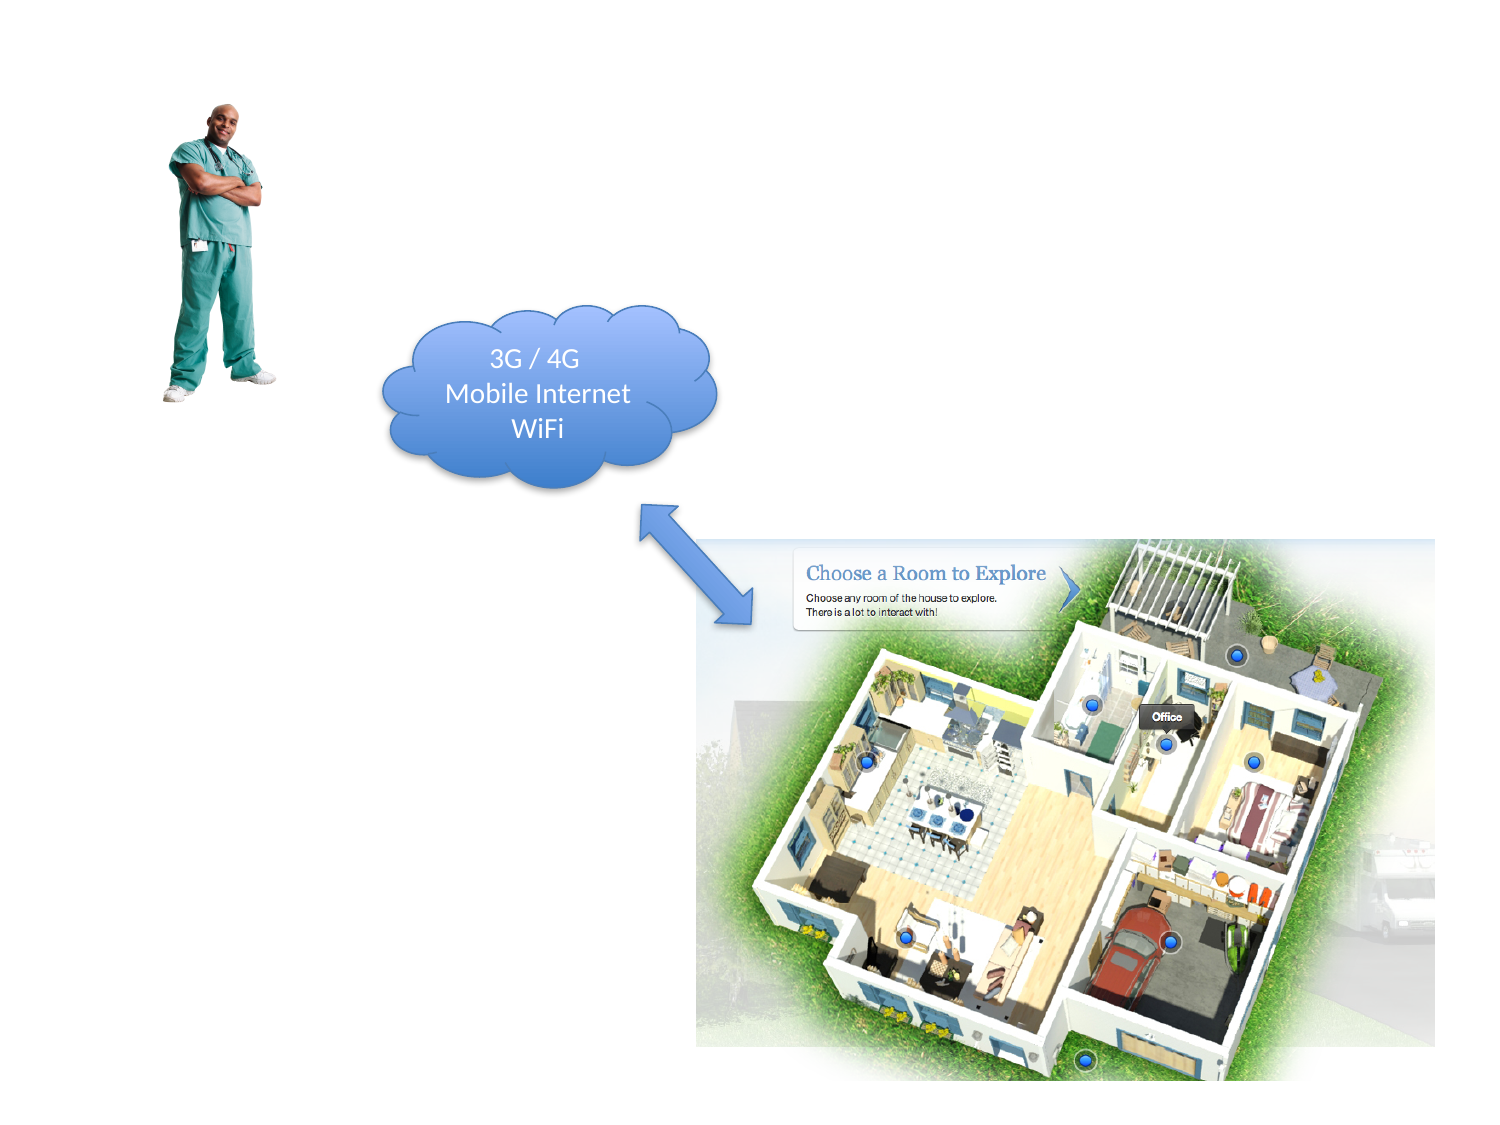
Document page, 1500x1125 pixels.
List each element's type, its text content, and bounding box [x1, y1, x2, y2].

text_box 3G / 4G Mobile Internet WiFi [382, 305, 718, 489]
picture [157, 98, 283, 408]
picture [695, 533, 1435, 1081]
text_box [639, 503, 690, 578]
